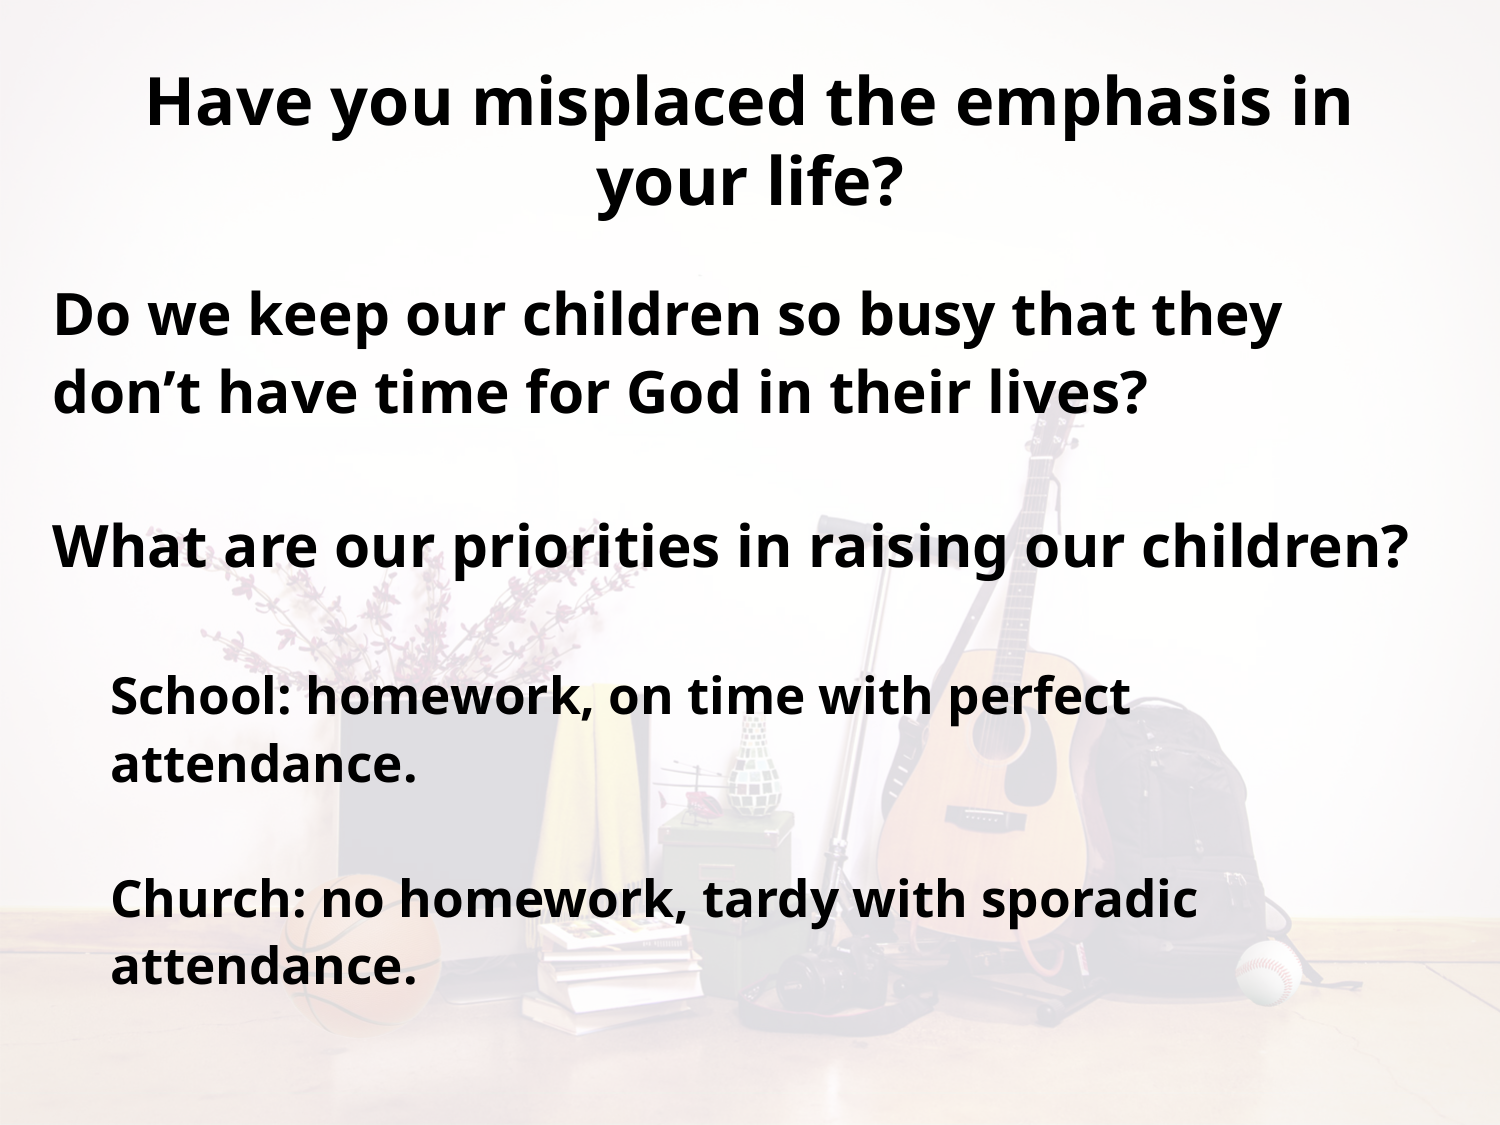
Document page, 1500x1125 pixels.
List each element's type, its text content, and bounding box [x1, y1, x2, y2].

title Have you misplaced the emphasis in your life? [75, 45, 1425, 233]
list Do we keep our children so busy that they don’t have time for God in their lives? What are our priorities in raising our children? School: homework, on time with perfect attendance. Church: no homework, tardy with sporadic attendance. [37, 262, 1463, 1005]
